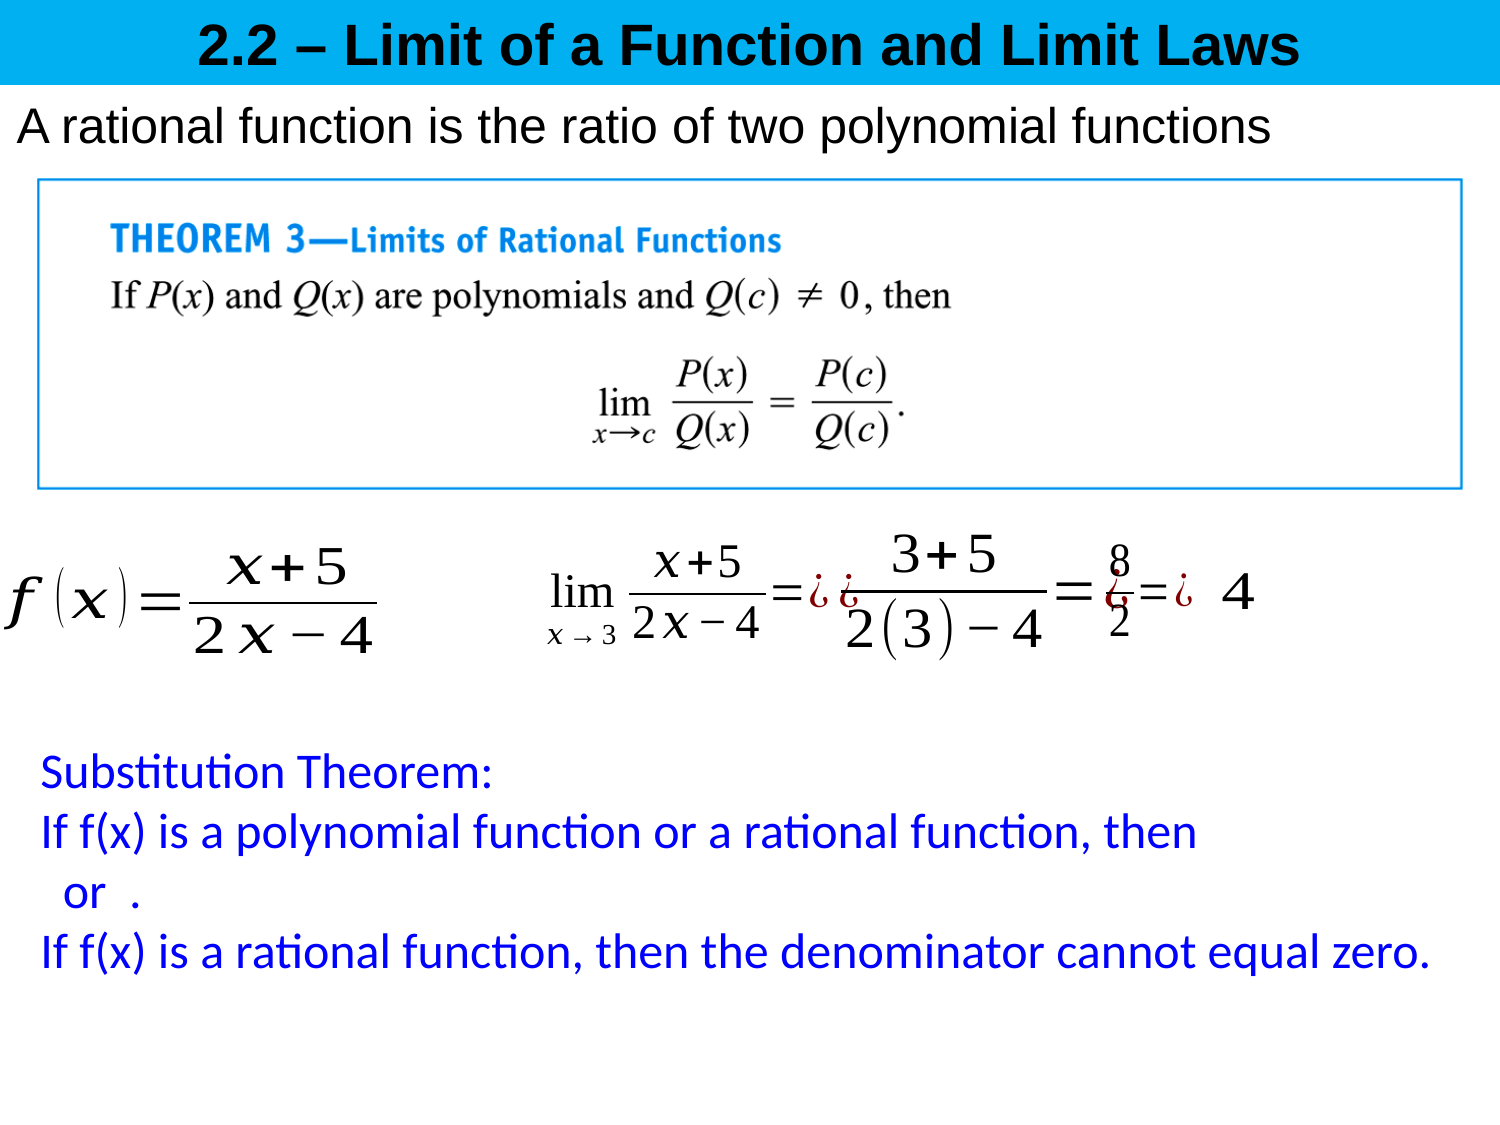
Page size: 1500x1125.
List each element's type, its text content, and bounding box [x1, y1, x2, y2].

picture [28, 171, 1472, 497]
text_box 2.2 – Limit of a Function and Limit Laws [0, 0, 1500, 85]
text_box A rational function is the ratio of two polynomial functions [1, 85, 1407, 161]
